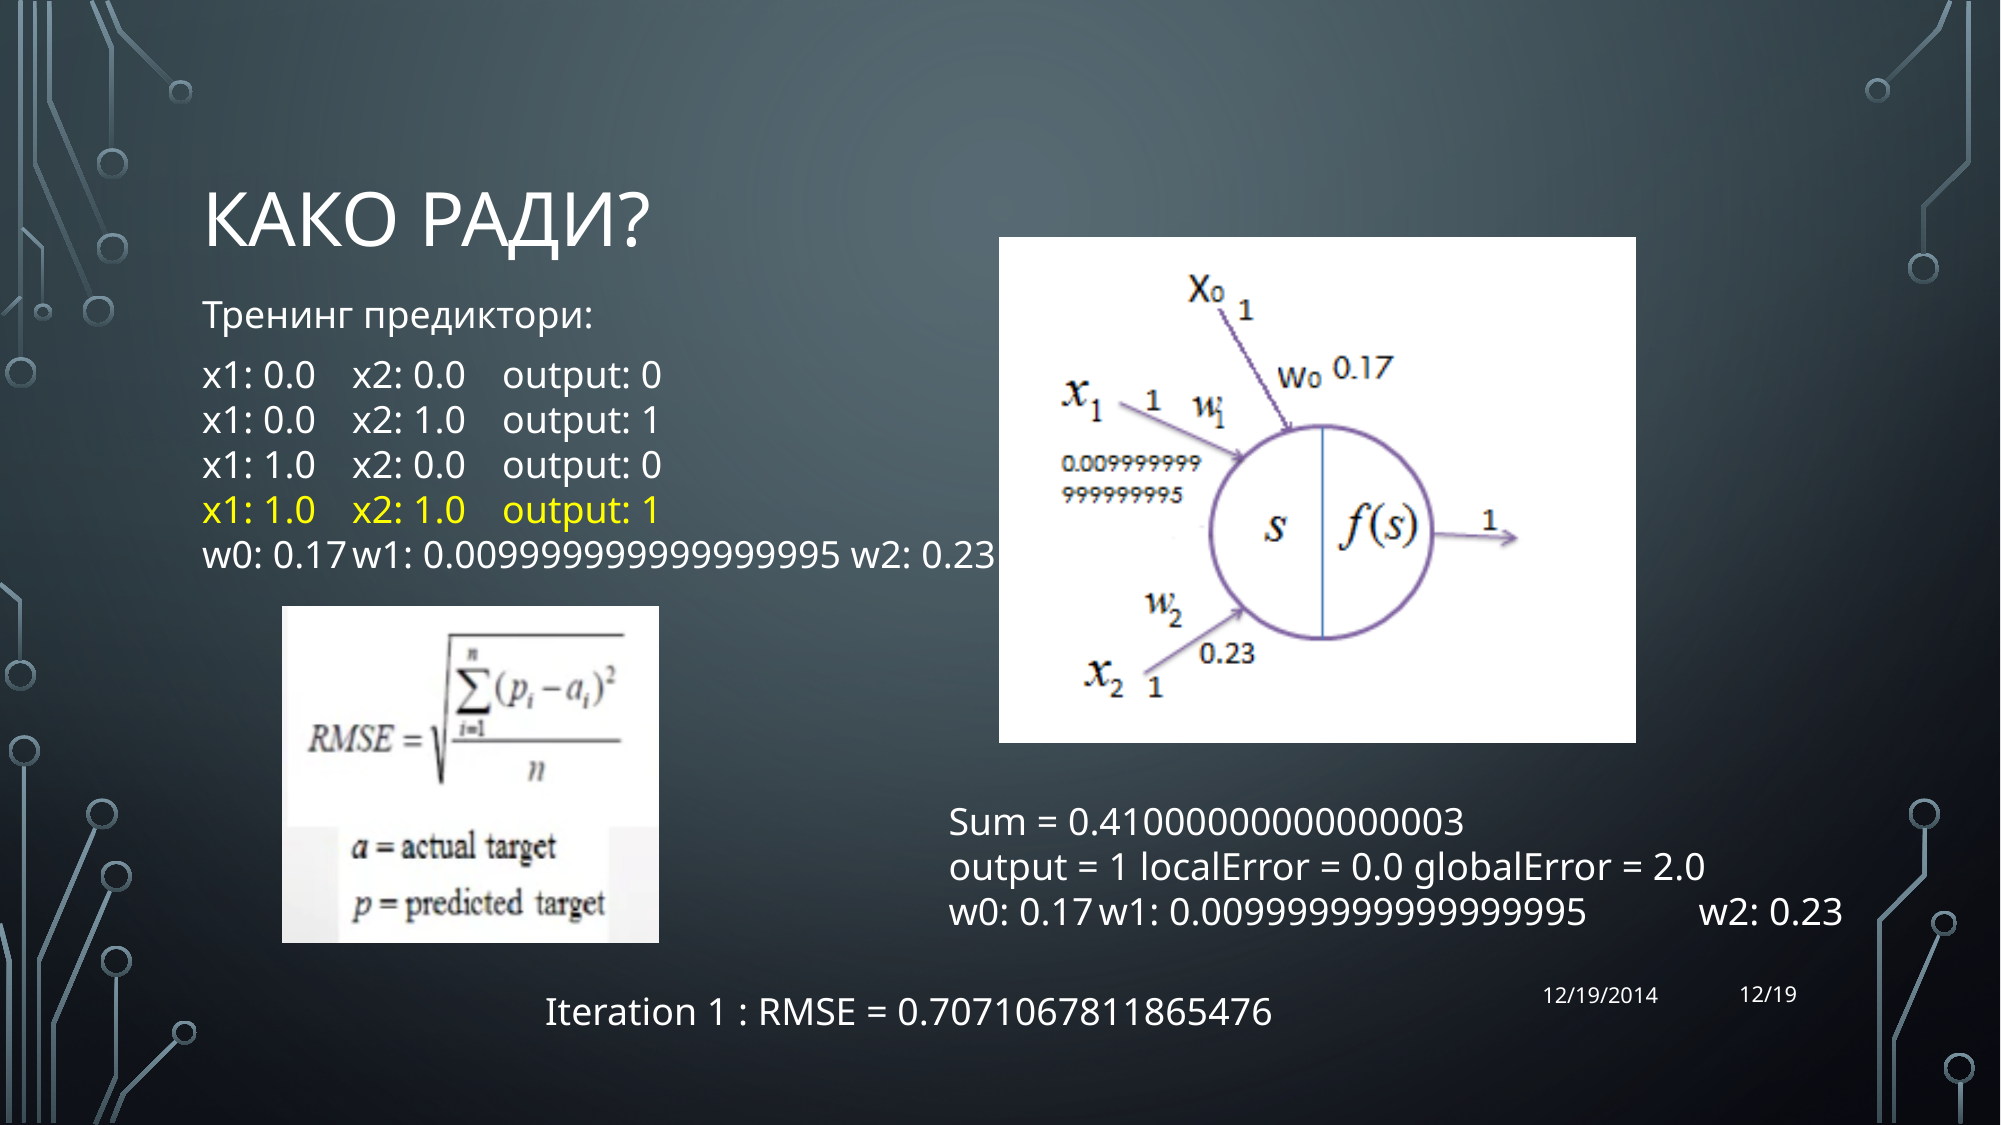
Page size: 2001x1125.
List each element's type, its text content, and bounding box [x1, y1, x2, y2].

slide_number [1223, 965, 1674, 1025]
title Како ради? [187, 101, 1813, 344]
text_box x1: 0.0 x2: 0.0 output: 0 x1: 0.0 x2: 1.0 output: 1 x1: 1.0 x2: 0.0 output: 0 x1: 1.0 x2: 1.0 output: 1 w0: 0.17 w1: 0.009999999999999995 w2: 0.23 [187, 344, 999, 584]
text_box Тренинг предиктори: [187, 283, 999, 344]
picture [282, 606, 660, 943]
text_box Sum = 0.41000000000000003 output = 1 localError = 0.0 globalError = 2.0 w0: 0.17 w1: 0.009999999999999995 w2: 0.23 [933, 790, 1934, 941]
slide_number 12/19 [1685, 965, 1813, 1025]
picture [999, 236, 1637, 743]
text_box Iteration 1 : RMSE = 0.7071067811865476 [530, 980, 1288, 1041]
